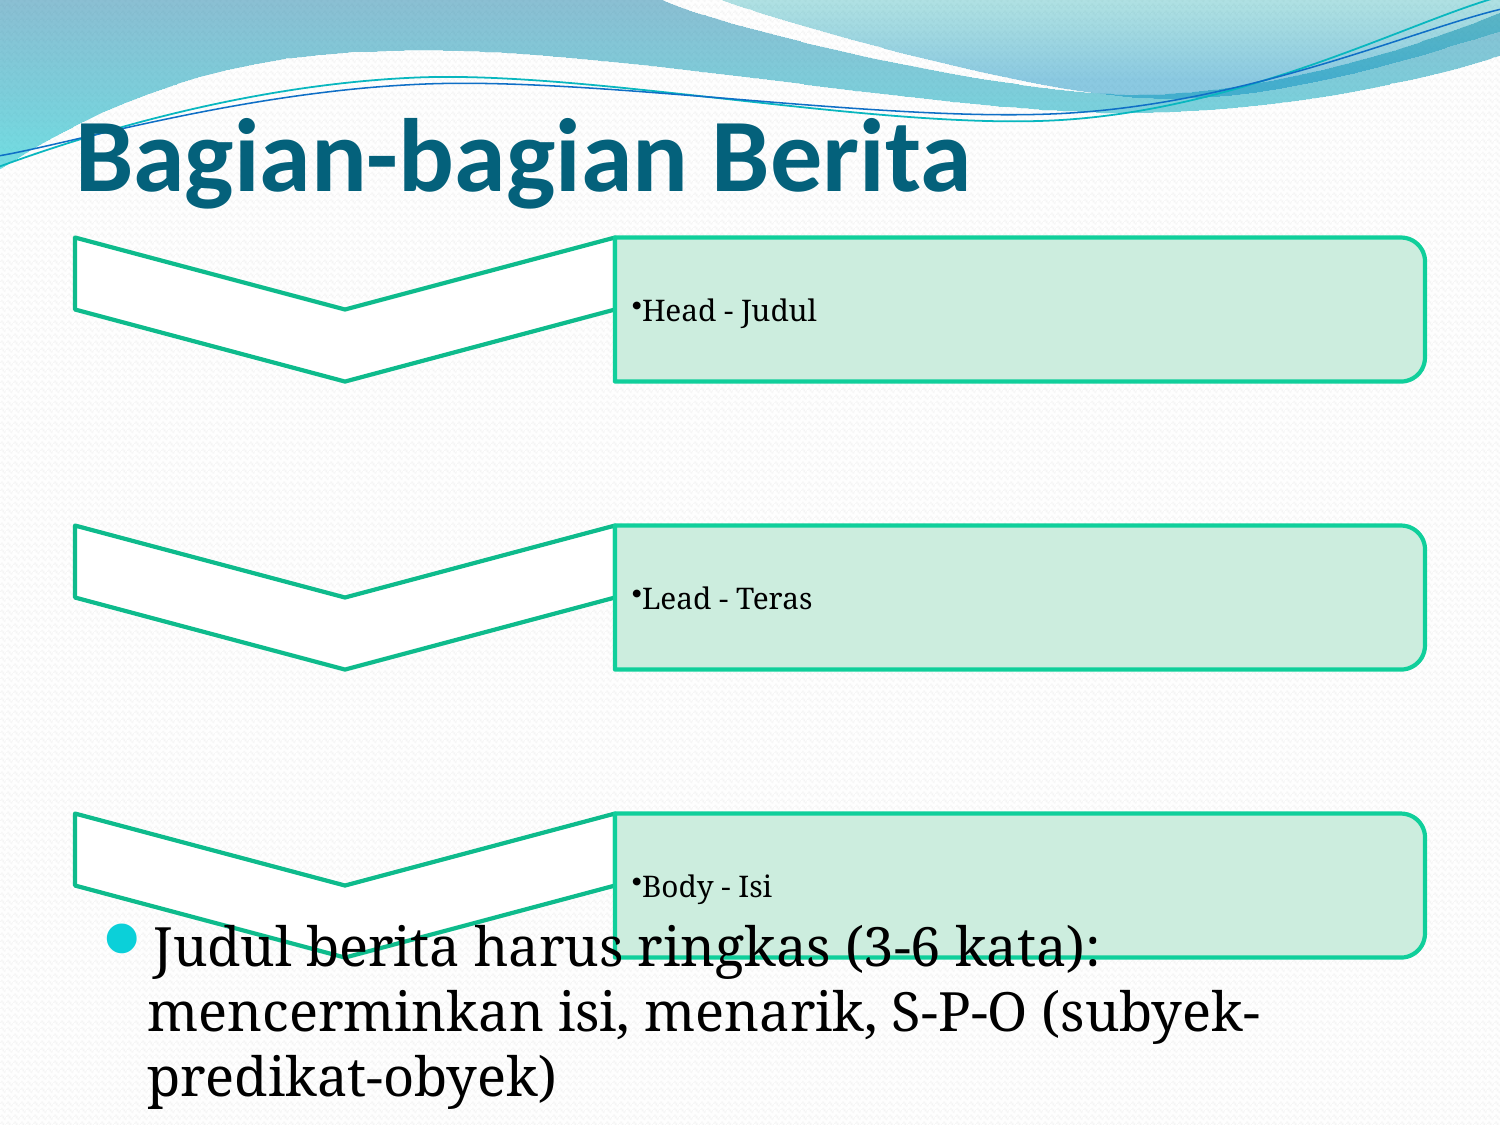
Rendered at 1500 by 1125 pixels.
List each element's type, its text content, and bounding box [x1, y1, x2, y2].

title Bagian-bagian Berita [74, 115, 1426, 213]
text_box Judul berita harus ringkas (3-6 kata): mencerminkan isi, menarik, S-P-O (subyek-predikat-obyek) [87, 904, 1438, 1088]
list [74, 237, 1426, 958]
